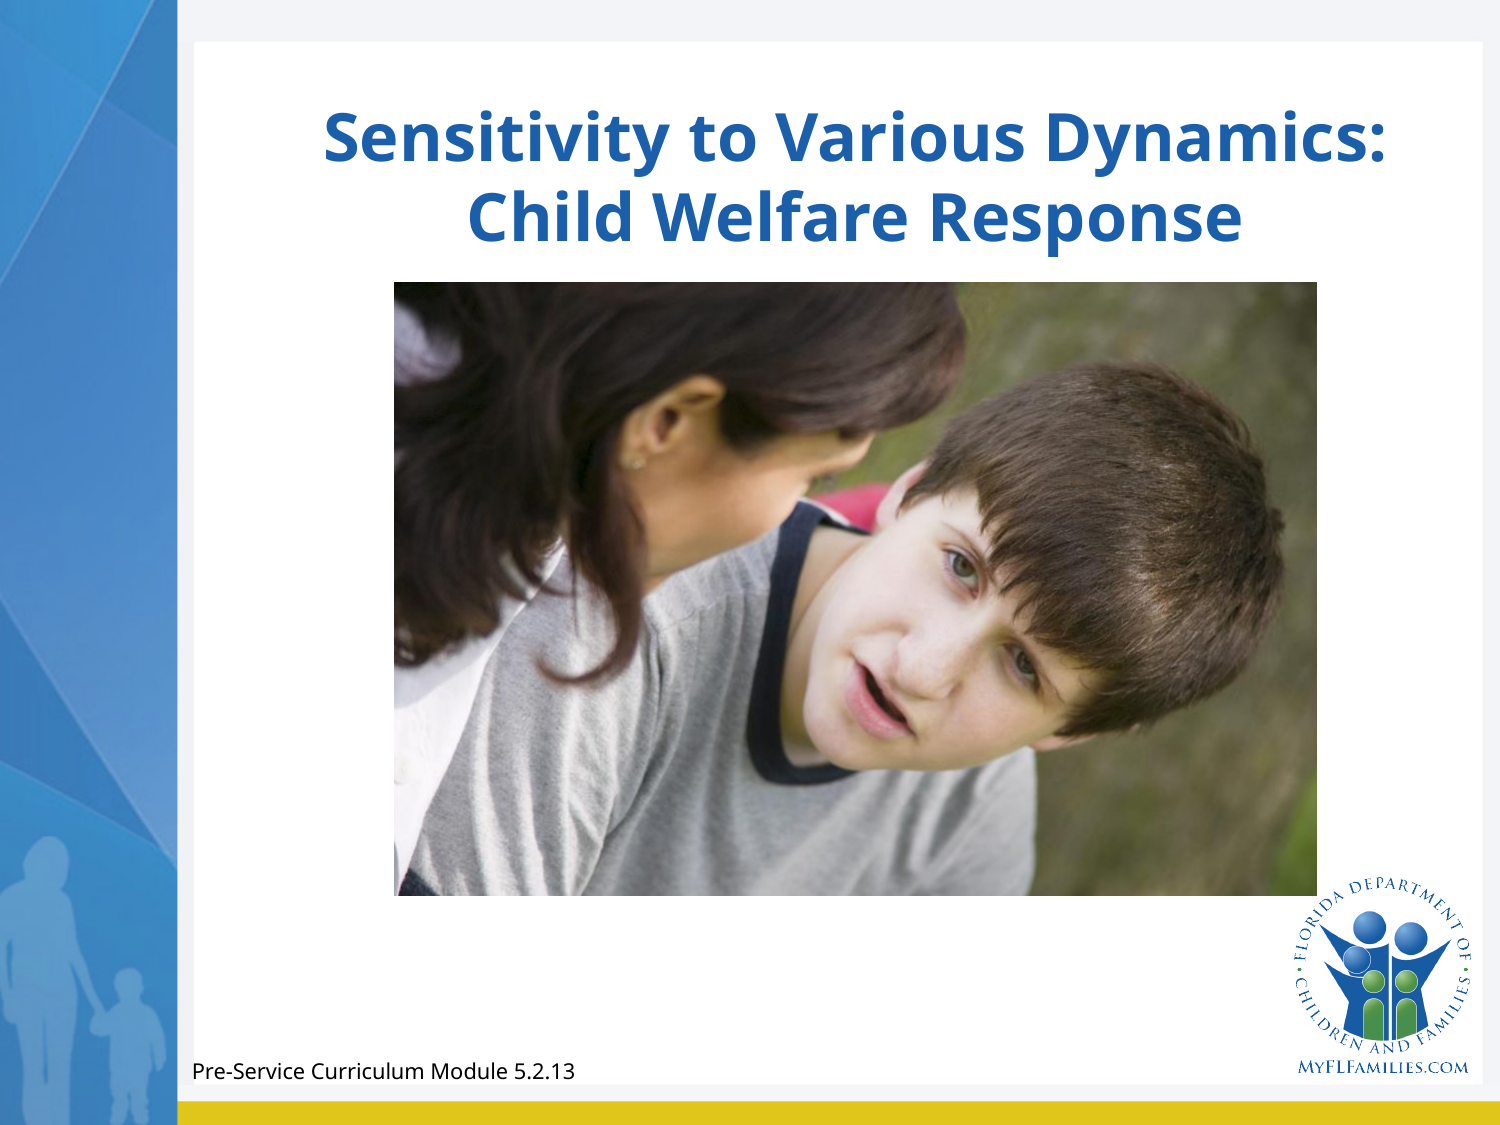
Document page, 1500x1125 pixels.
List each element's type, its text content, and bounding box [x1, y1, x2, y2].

title Sensitivity to Various Dynamics: Child Welfare Response [263, 80, 1448, 269]
picture [0, 0, 1500, 1125]
text_box Pre-Service Curriculum Module 5.2.13 [177, 1050, 626, 1100]
